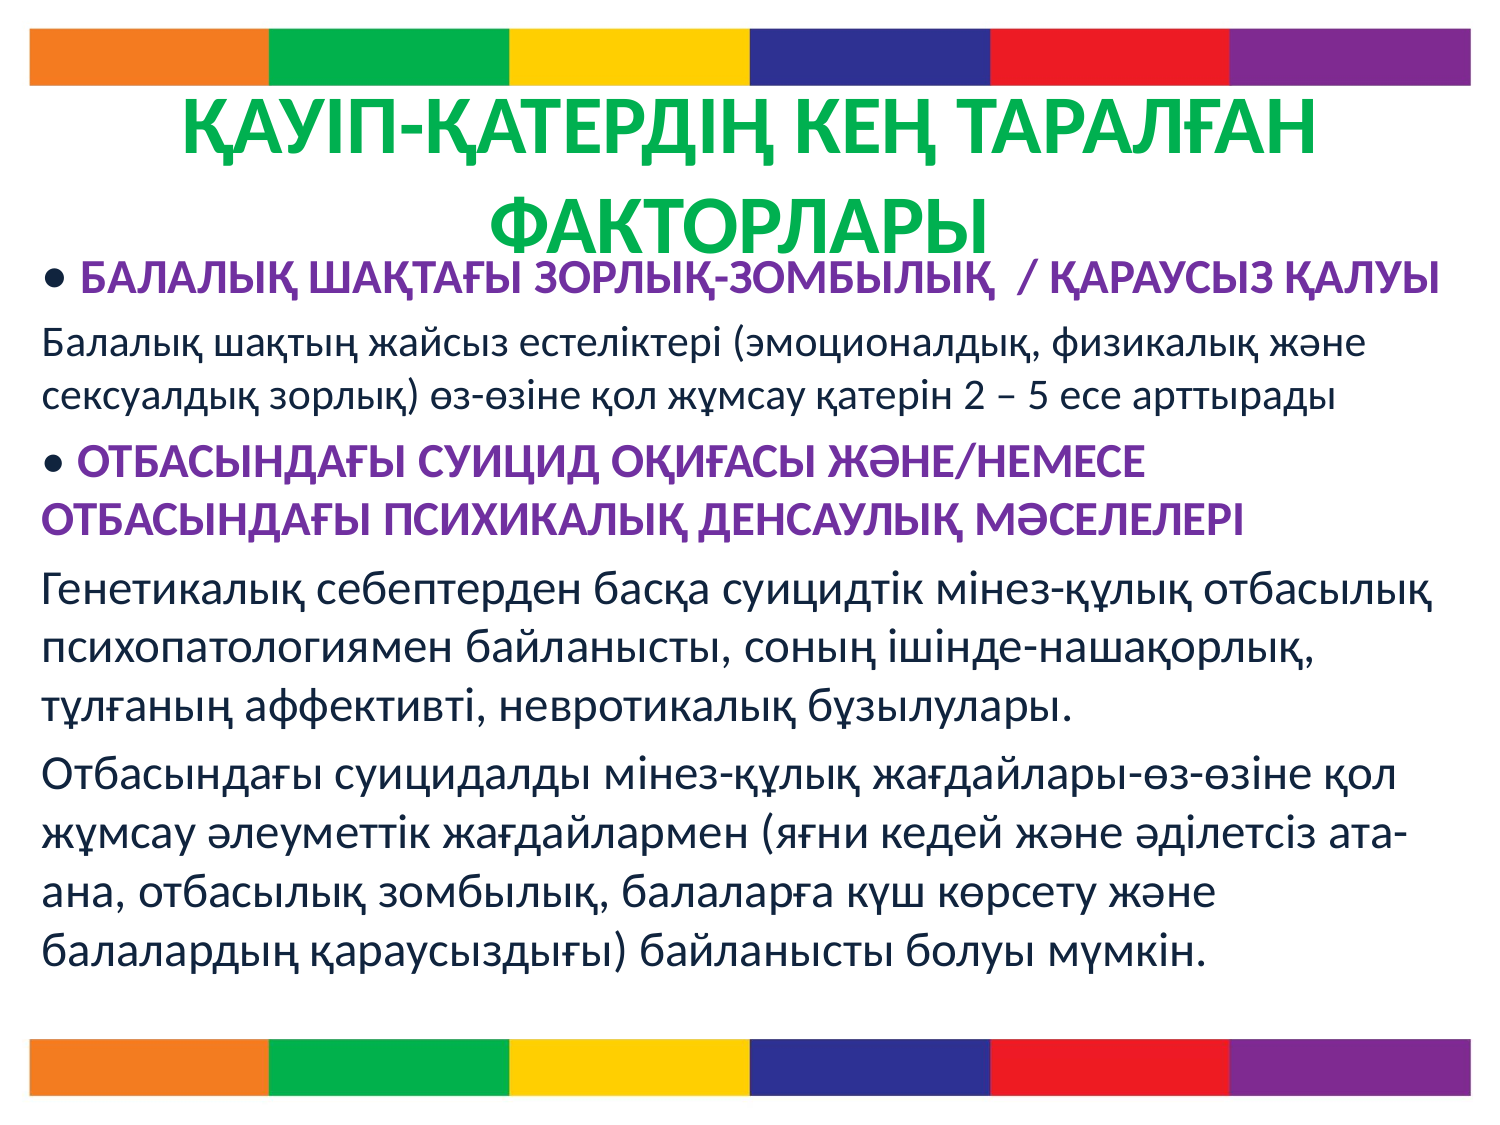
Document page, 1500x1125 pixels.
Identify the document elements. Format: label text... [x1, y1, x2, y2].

picture [0, 0, 1500, 86]
title ҚАУІП-ҚАТЕРДІҢ КЕҢ ТАРАЛҒАН ФАКТОРЛАРЫ [26, 108, 1474, 231]
list • БАЛАЛЫҚ ШАҚТАҒЫ ЗОРЛЫҚ-ЗОМБЫЛЫҚ / ҚАРАУСЫЗ ҚАЛУЫ Балалық шақтың жайсыз естеліктері (эмоционалдық, физикалық және сексуалдық зорлық) өз-өзіне қол жұмсау қатерін 2 – 5 есе арттырады • ОТБАСЫНДАҒЫ СУИЦИД ОҚИҒАСЫ ЖӘНЕ/НЕМЕСЕ ОТБАСЫНДАҒЫ ПСИХИКАЛЫҚ ДЕНСАУЛЫҚ МӘСЕЛЕЛЕРІ Генетикалық себептерден басқа суицидтік мінез-құлық отбасылық психопатологиямен байланысты, соның ішінде-нашақорлық, тұлғаның аффективті, невротикалық бұзылулары. Отбасындағы суицидалды мінез-құлық жағдайлары-өз-өзіне қол жұмсау әлеуметтік жағдайлармен (яғни кедей және әділетсіз ата-ана, отбасылық зомбылық, балаларға күш көрсету және балалардың қараусыздығы) байланысты болуы мүмкін. [26, 231, 1474, 1035]
picture [0, 1039, 1500, 1125]
